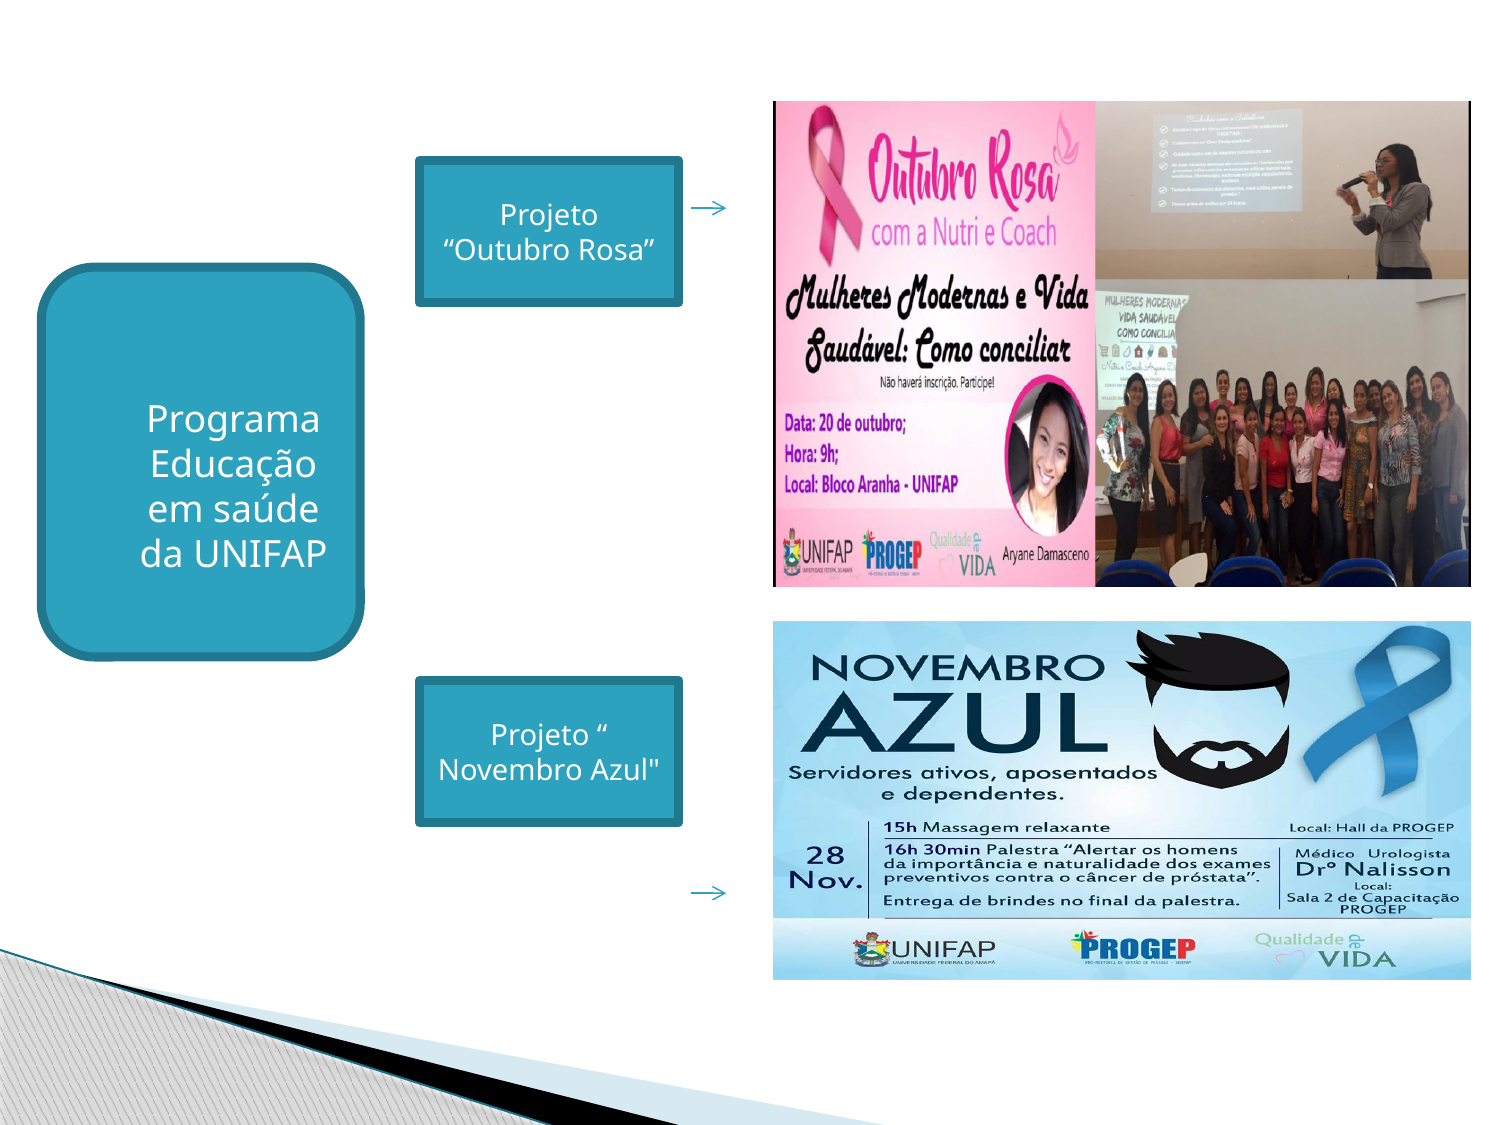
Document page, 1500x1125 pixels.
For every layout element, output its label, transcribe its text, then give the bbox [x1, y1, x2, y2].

picture [773, 621, 1471, 981]
text_box Programa Educação em saúde da UNIFAP [36, 262, 365, 662]
text_box Projeto “Outubro Rosa” [415, 156, 683, 307]
picture [773, 101, 1471, 587]
text_box Projeto “ Novembro Azul" [415, 676, 683, 827]
